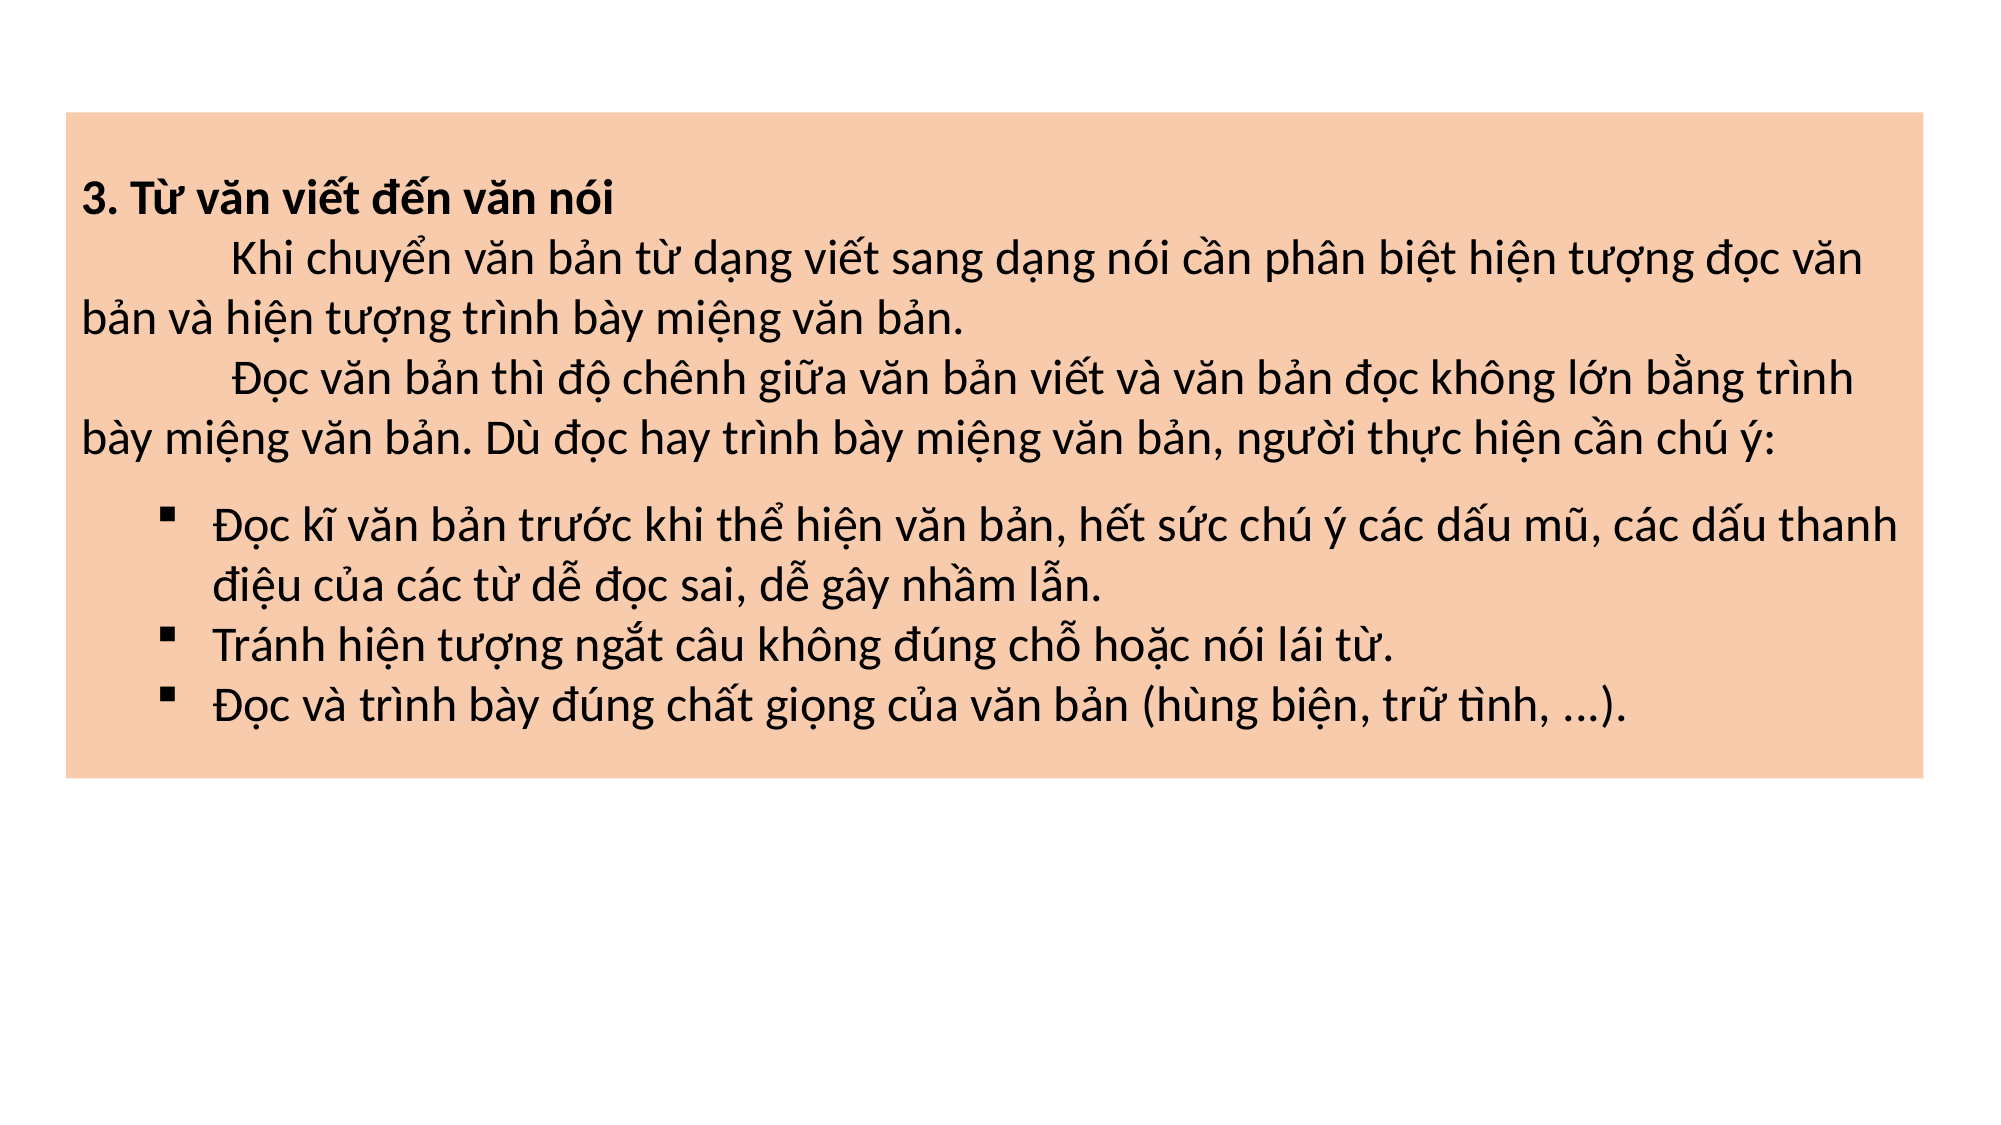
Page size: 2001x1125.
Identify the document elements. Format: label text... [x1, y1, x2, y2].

text_box 3. Từ văn viết đến văn nói Khi chuyển văn bản từ dạng viết sang dạng nói cần phân biệt hiện tượng đọc văn bản và hiện tượng trình bày miệng văn bản. Đọc văn bản thì độ chênh giữa văn bản viết và văn bản đọc không lớn bằng trình bày miệng văn bản. Dù đọc hay trình bày miệng văn bản, người thực hiện cần chú ý: Đọc kĩ văn bản trước khi thể hiện văn bản, hết sức chú ý các dấu mũ, các dấu thanh điệu của các từ dễ đọc sai, dễ gây nhầm lẫn. Tránh hiện tượng ngắt câu không đúng chỗ hoặc nói lái từ. Đọc và trình bày đúng chất giọng của văn bản (hùng biện, trữ tình, ...). [66, 112, 1924, 779]
